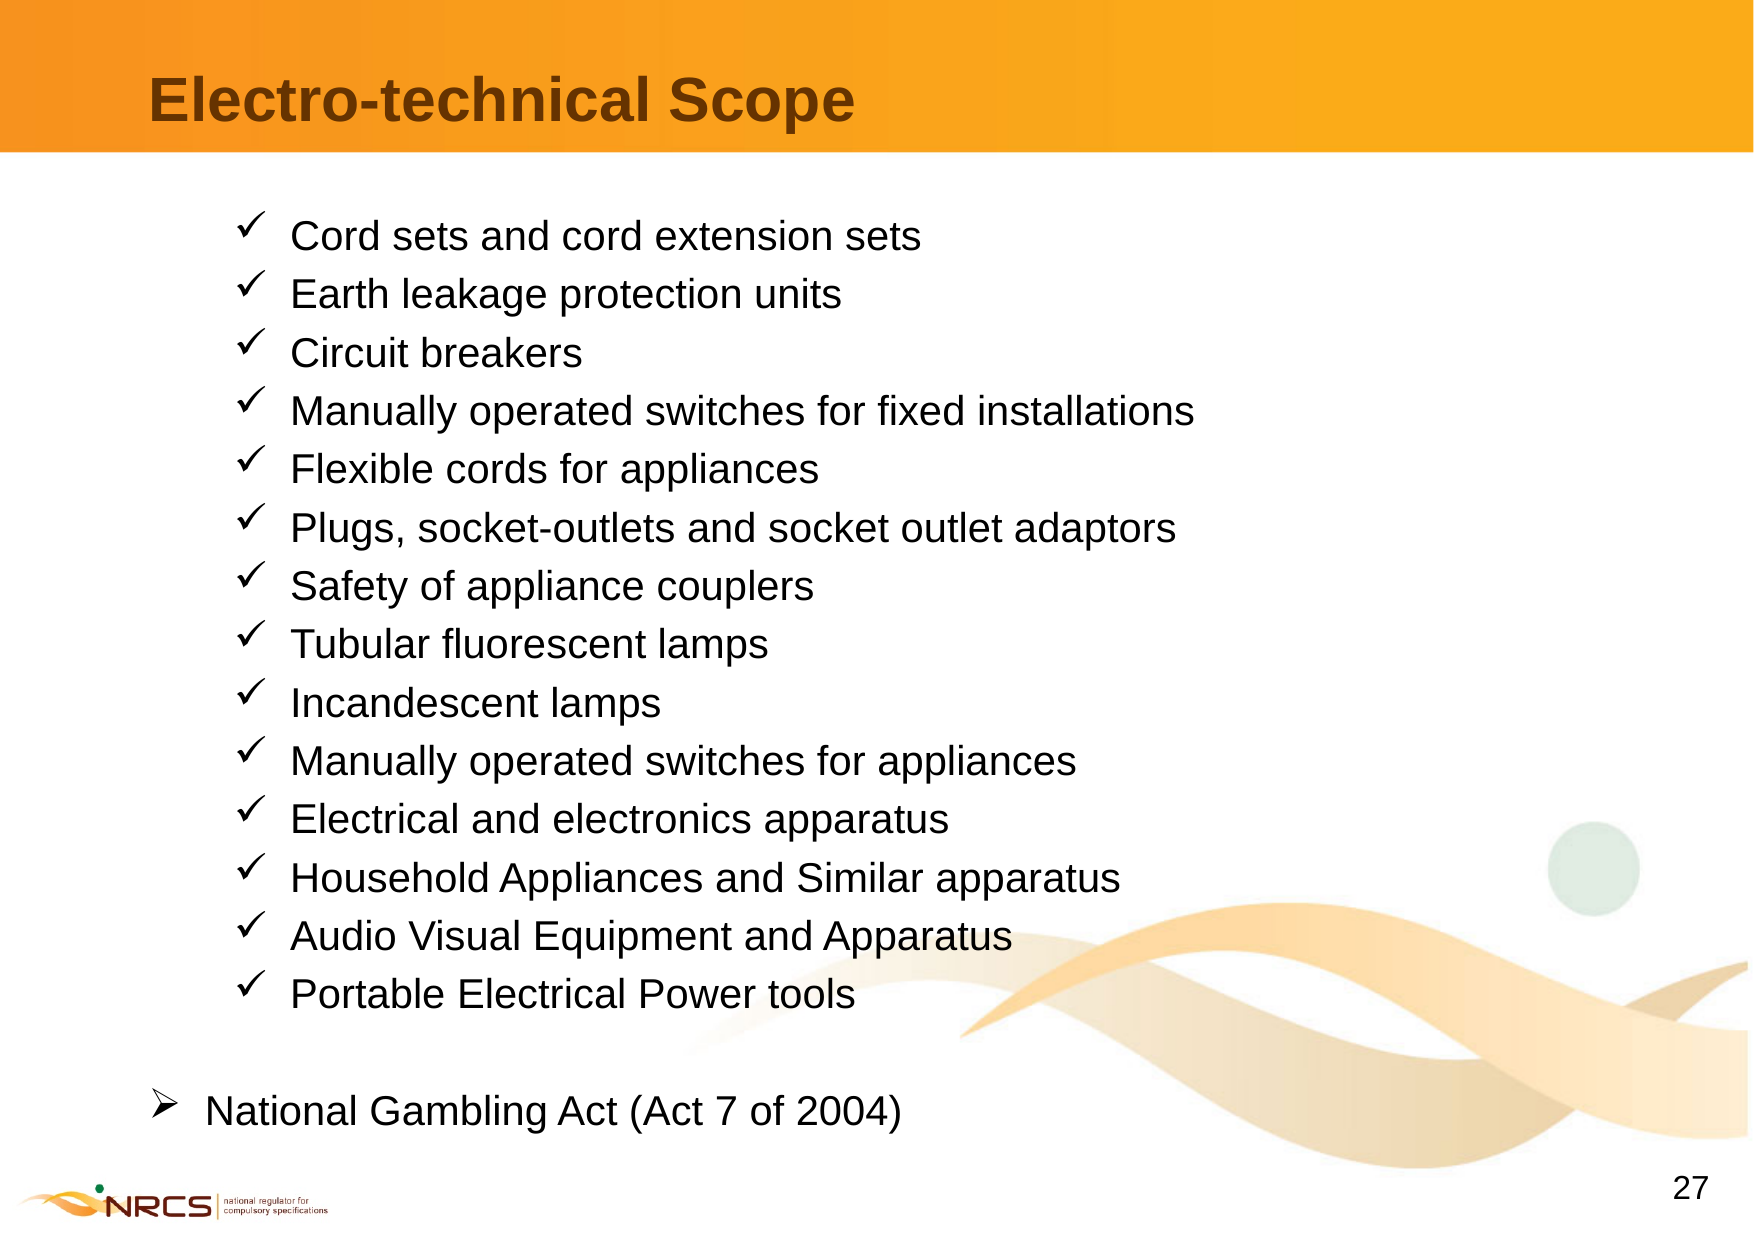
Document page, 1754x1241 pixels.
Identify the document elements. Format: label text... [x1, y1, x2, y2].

slide_number 27 [1361, 1157, 1727, 1241]
title Electro-technical Scope [131, 41, 1622, 152]
list Cord sets and cord extension sets Earth leakage protection units Circuit breakers Manually operated switches for fixed installations Flexible cords for appliances Plugs, socket-outlets and socket outlet adaptors Safety of appliance couplers Tubular fluorescent lamps Incandescent lamps Manually operated switches for appliances Electrical and electronics apparatus Household Appliances and Similar apparatus Audio Visual Equipment and Apparatus Portable Electrical Power tools National Gambling Act (Act 7 of 2004) [131, 200, 1622, 1216]
picture [0, 0, 1754, 1241]
